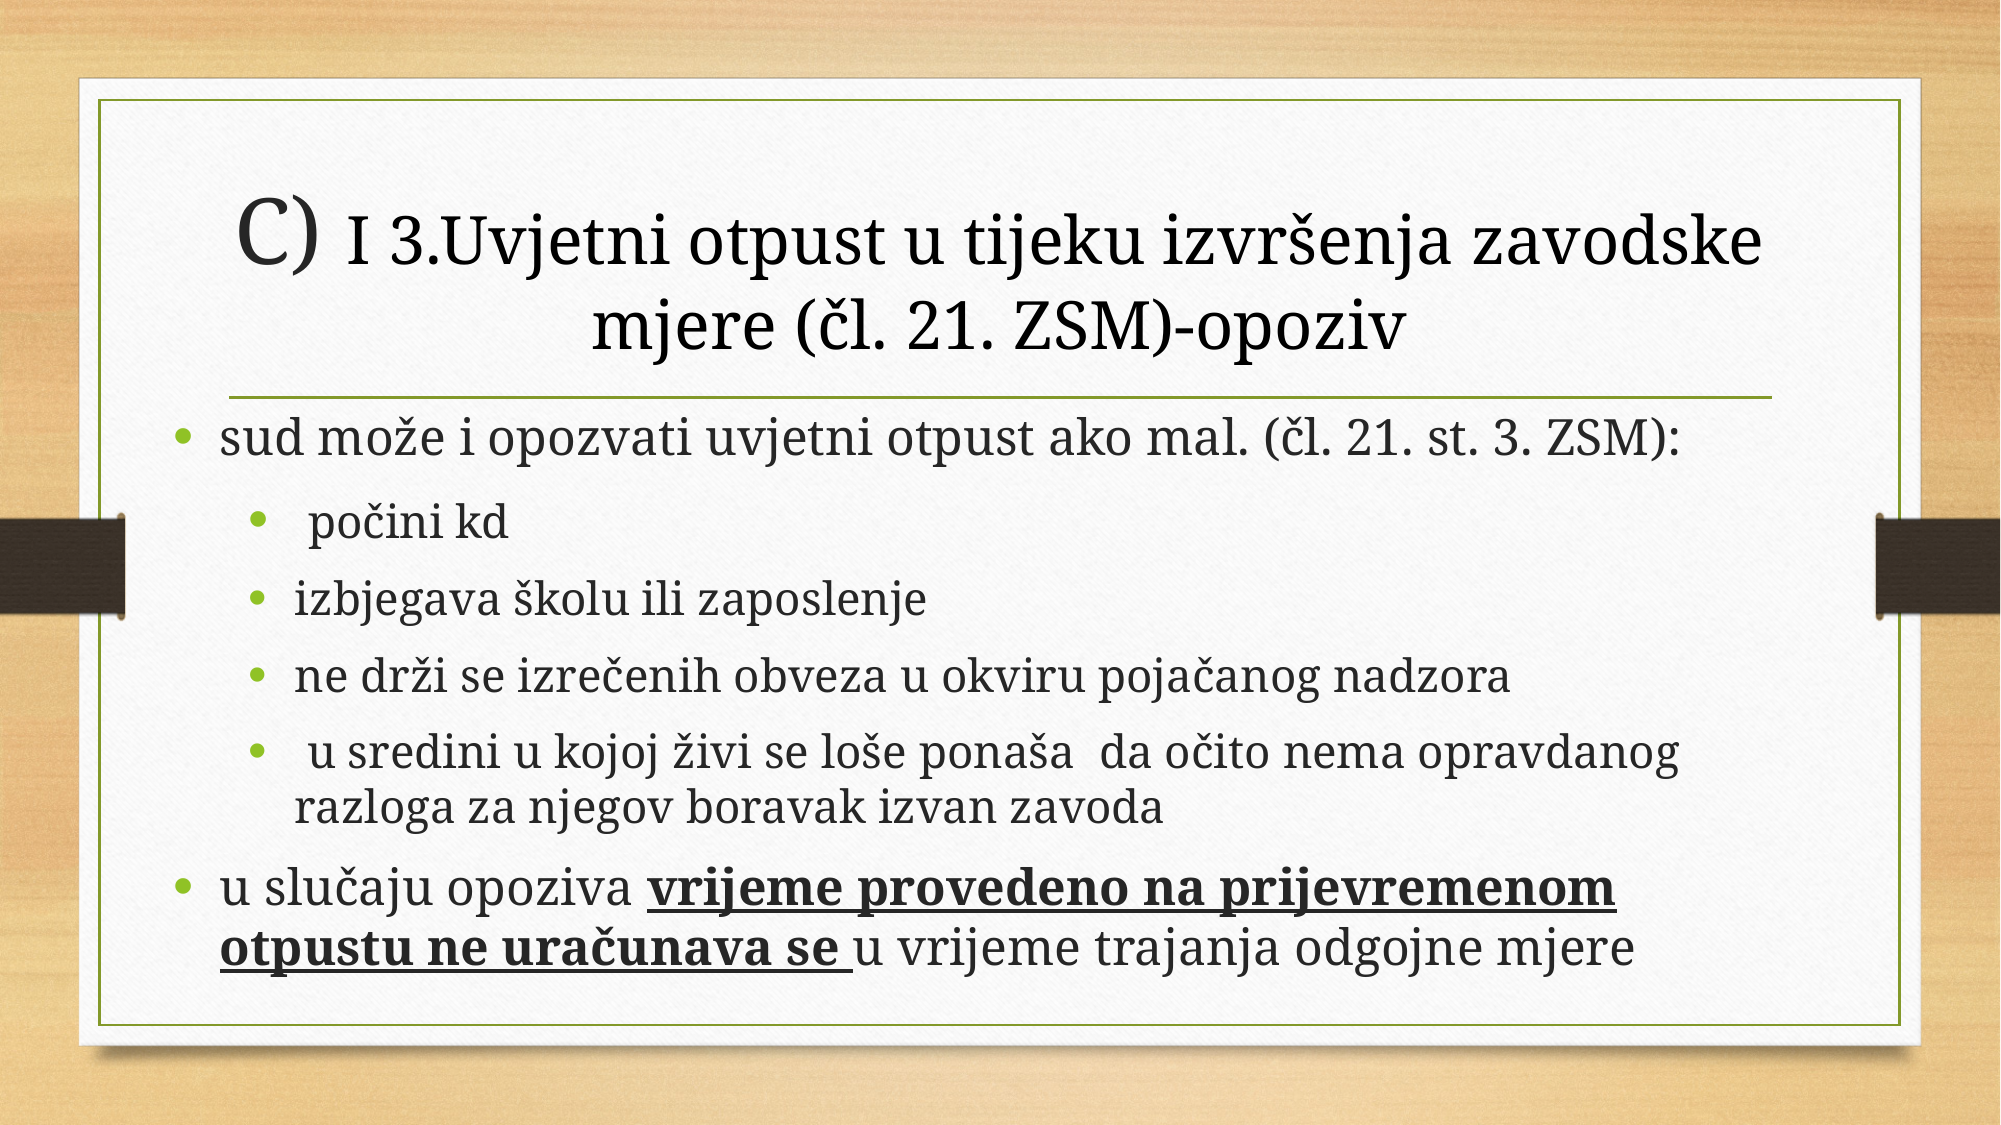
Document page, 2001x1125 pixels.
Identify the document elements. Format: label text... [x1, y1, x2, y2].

title C) I 3.Uvjetni otpust u tijeku izvršenja zavodske mjere (čl. 21. ZSM)-opoziv [212, 161, 1788, 375]
list sud može i opozvati uvjetni otpust ako mal. (čl. 21. st. 3. ZSM): počini kd izbjegava školu ili zaposlenje ne drži se izrečenih obveza u okviru pojačanog nadzora u sredini u kojoj živi se loše ponaša da očito nema opravdanog razloga za njegov boravak izvan zavoda u slučaju opoziva vrijeme provedeno na prijevremenom otpustu ne uračunava se u vrijeme trajanja odgojne mjere [158, 398, 1788, 1000]
picture [0, 0, 2001, 1125]
